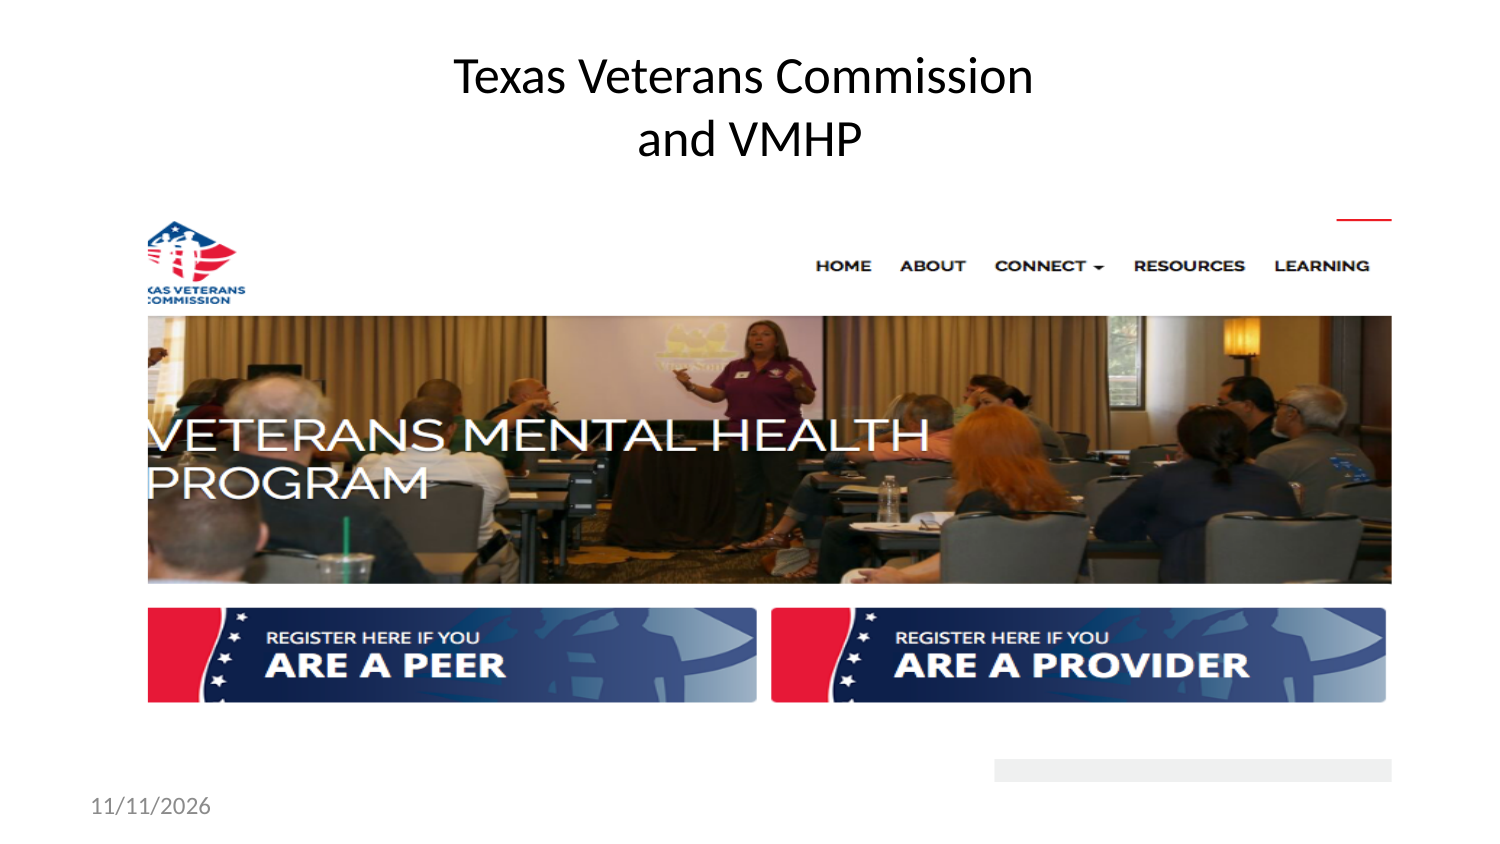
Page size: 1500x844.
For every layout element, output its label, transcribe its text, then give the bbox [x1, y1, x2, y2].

title Texas Veterans Commission and VMHP [75, 33, 1425, 175]
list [147, 219, 1392, 782]
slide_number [75, 782, 425, 827]
